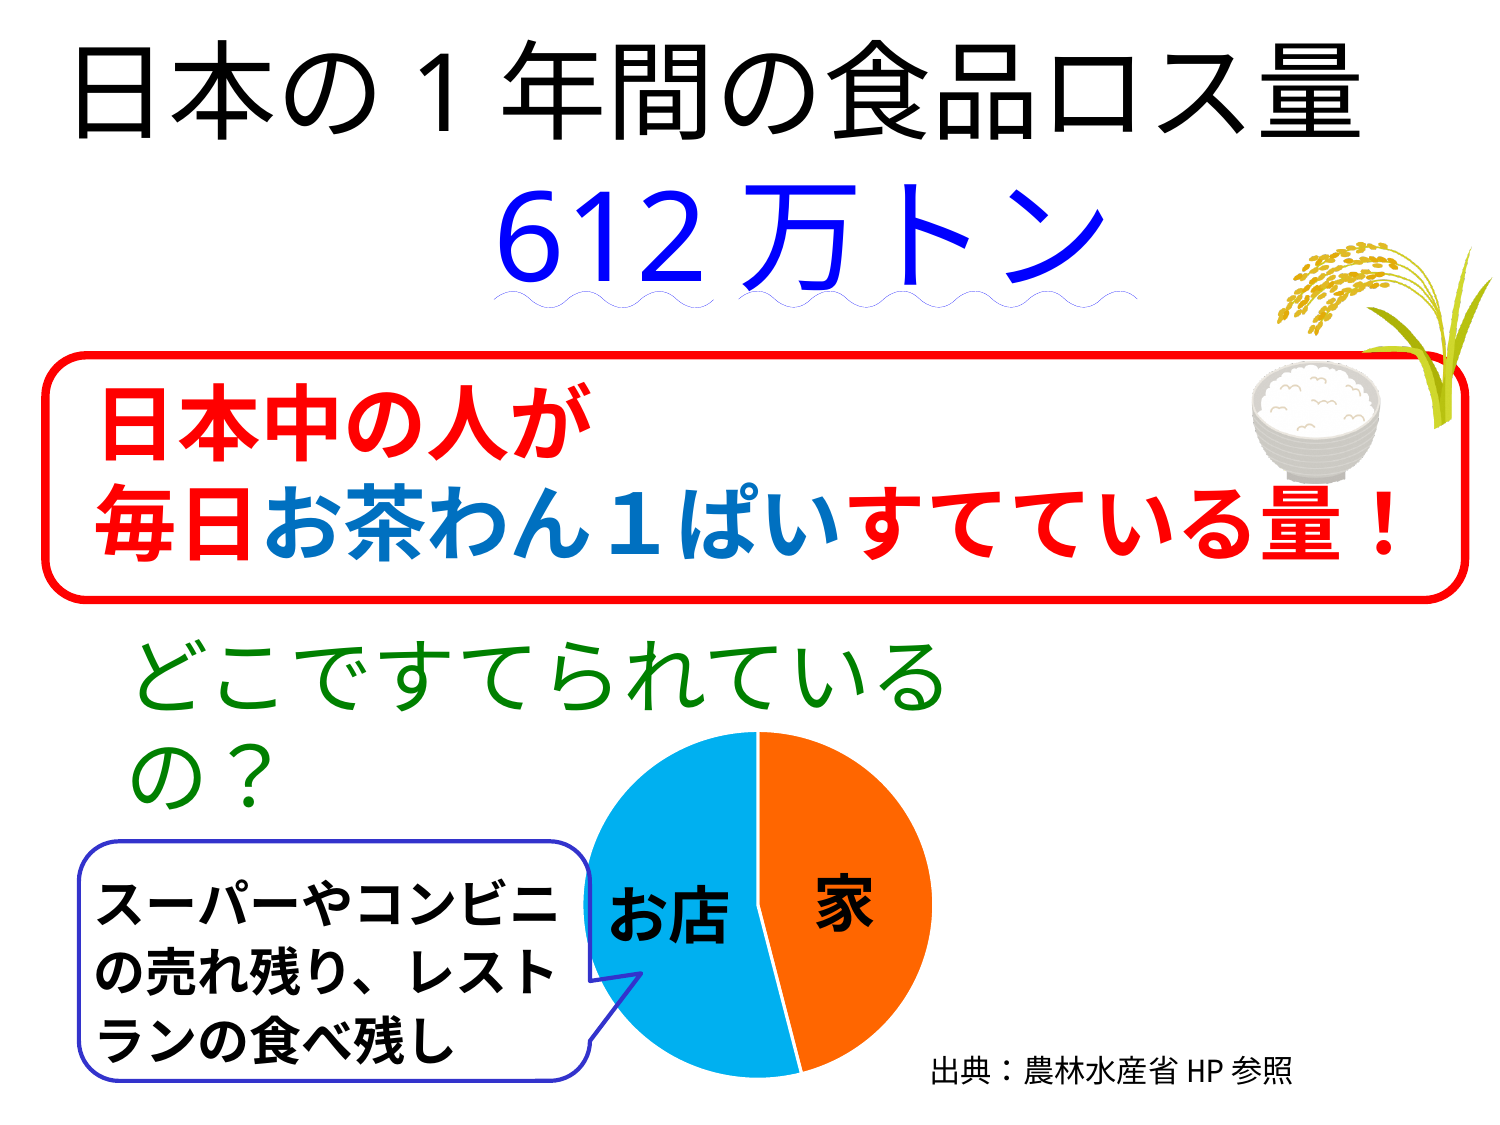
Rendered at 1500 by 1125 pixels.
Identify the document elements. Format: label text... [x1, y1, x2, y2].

text_box 出典：農林水産省HP参照 [914, 1012, 1338, 1096]
chart [430, 728, 1169, 1082]
picture [1213, 219, 1500, 508]
title 日本の1年間の食品ロス量 612万トン [44, 63, 1500, 249]
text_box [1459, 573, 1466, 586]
text_box [43, 353, 1468, 603]
text_box どこですてられているの？ [110, 616, 1065, 713]
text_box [78, 841, 601, 1082]
